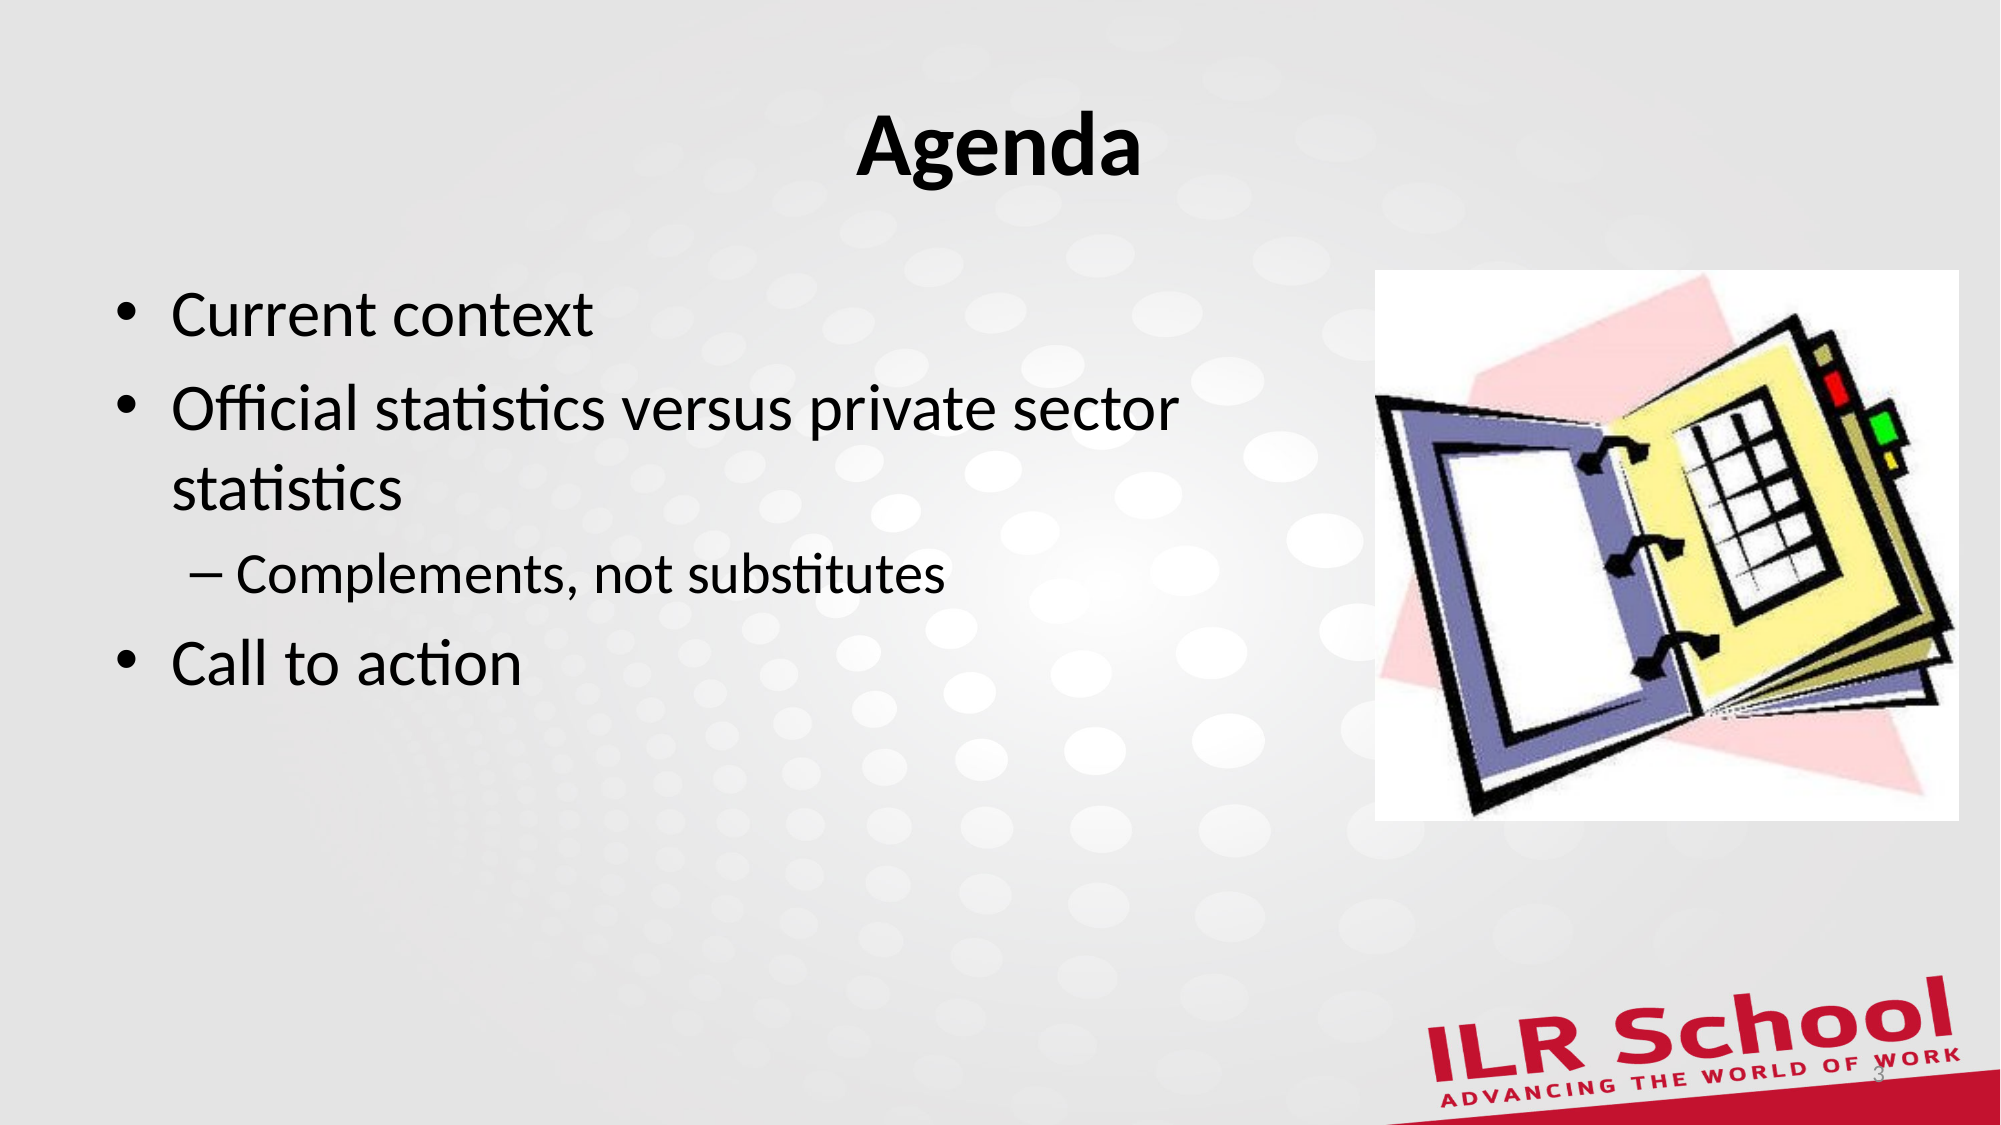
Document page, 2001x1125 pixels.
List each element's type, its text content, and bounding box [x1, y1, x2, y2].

title Agenda [99, 45, 1900, 233]
picture [0, 0, 2001, 1125]
slide_number 3 [1433, 1042, 1900, 1103]
list Current context Official statistics versus private sector statistics Complements, not substitutes Call to action [99, 262, 1350, 1005]
